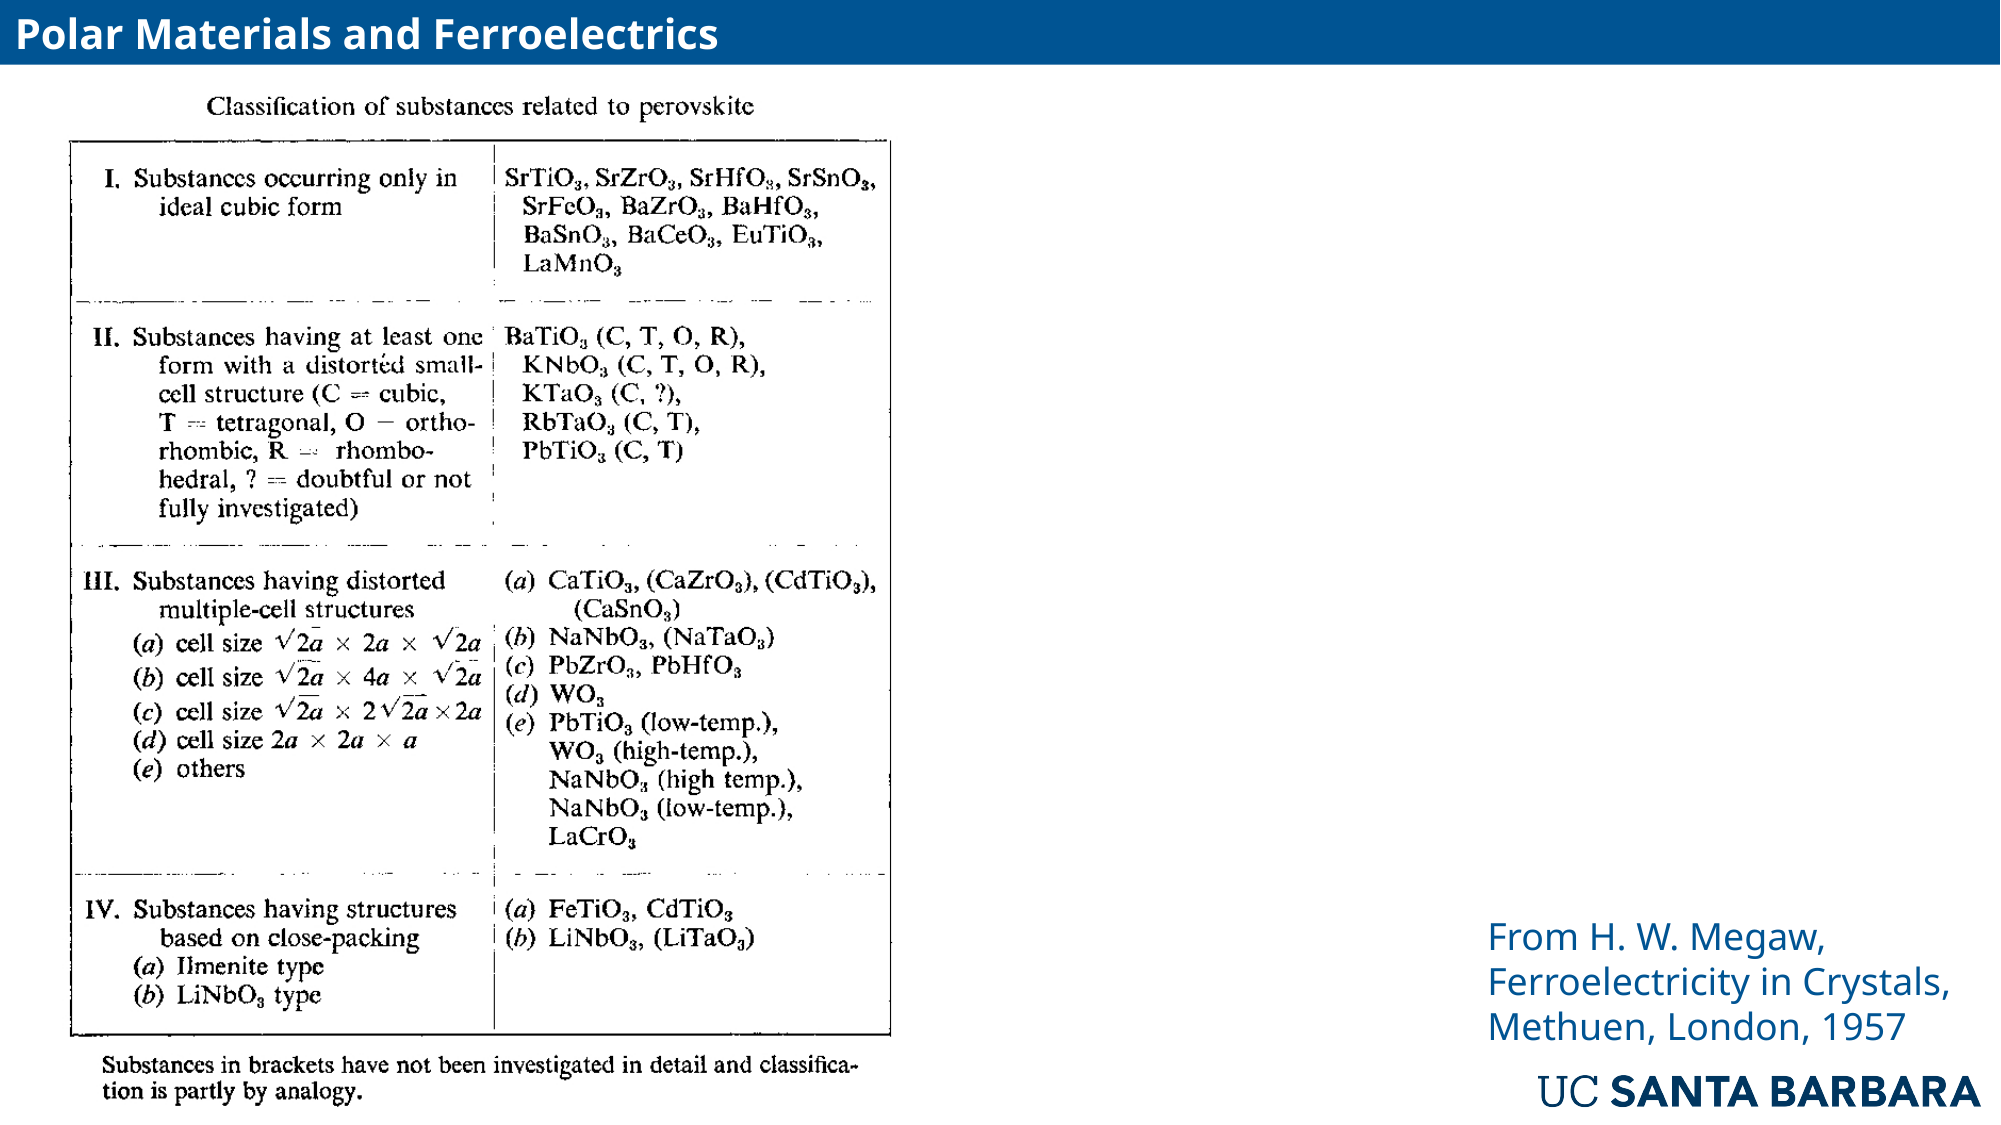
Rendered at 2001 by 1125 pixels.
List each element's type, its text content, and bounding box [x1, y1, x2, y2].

picture [1537, 1074, 1982, 1108]
text_box Polar Materials and Ferroelectrics [0, 0, 2000, 65]
picture [54, 83, 906, 1108]
text_box From H. W. Megaw, Ferroelectricity in Crystals, Methuen, London, 1957 [1472, 906, 1983, 1056]
